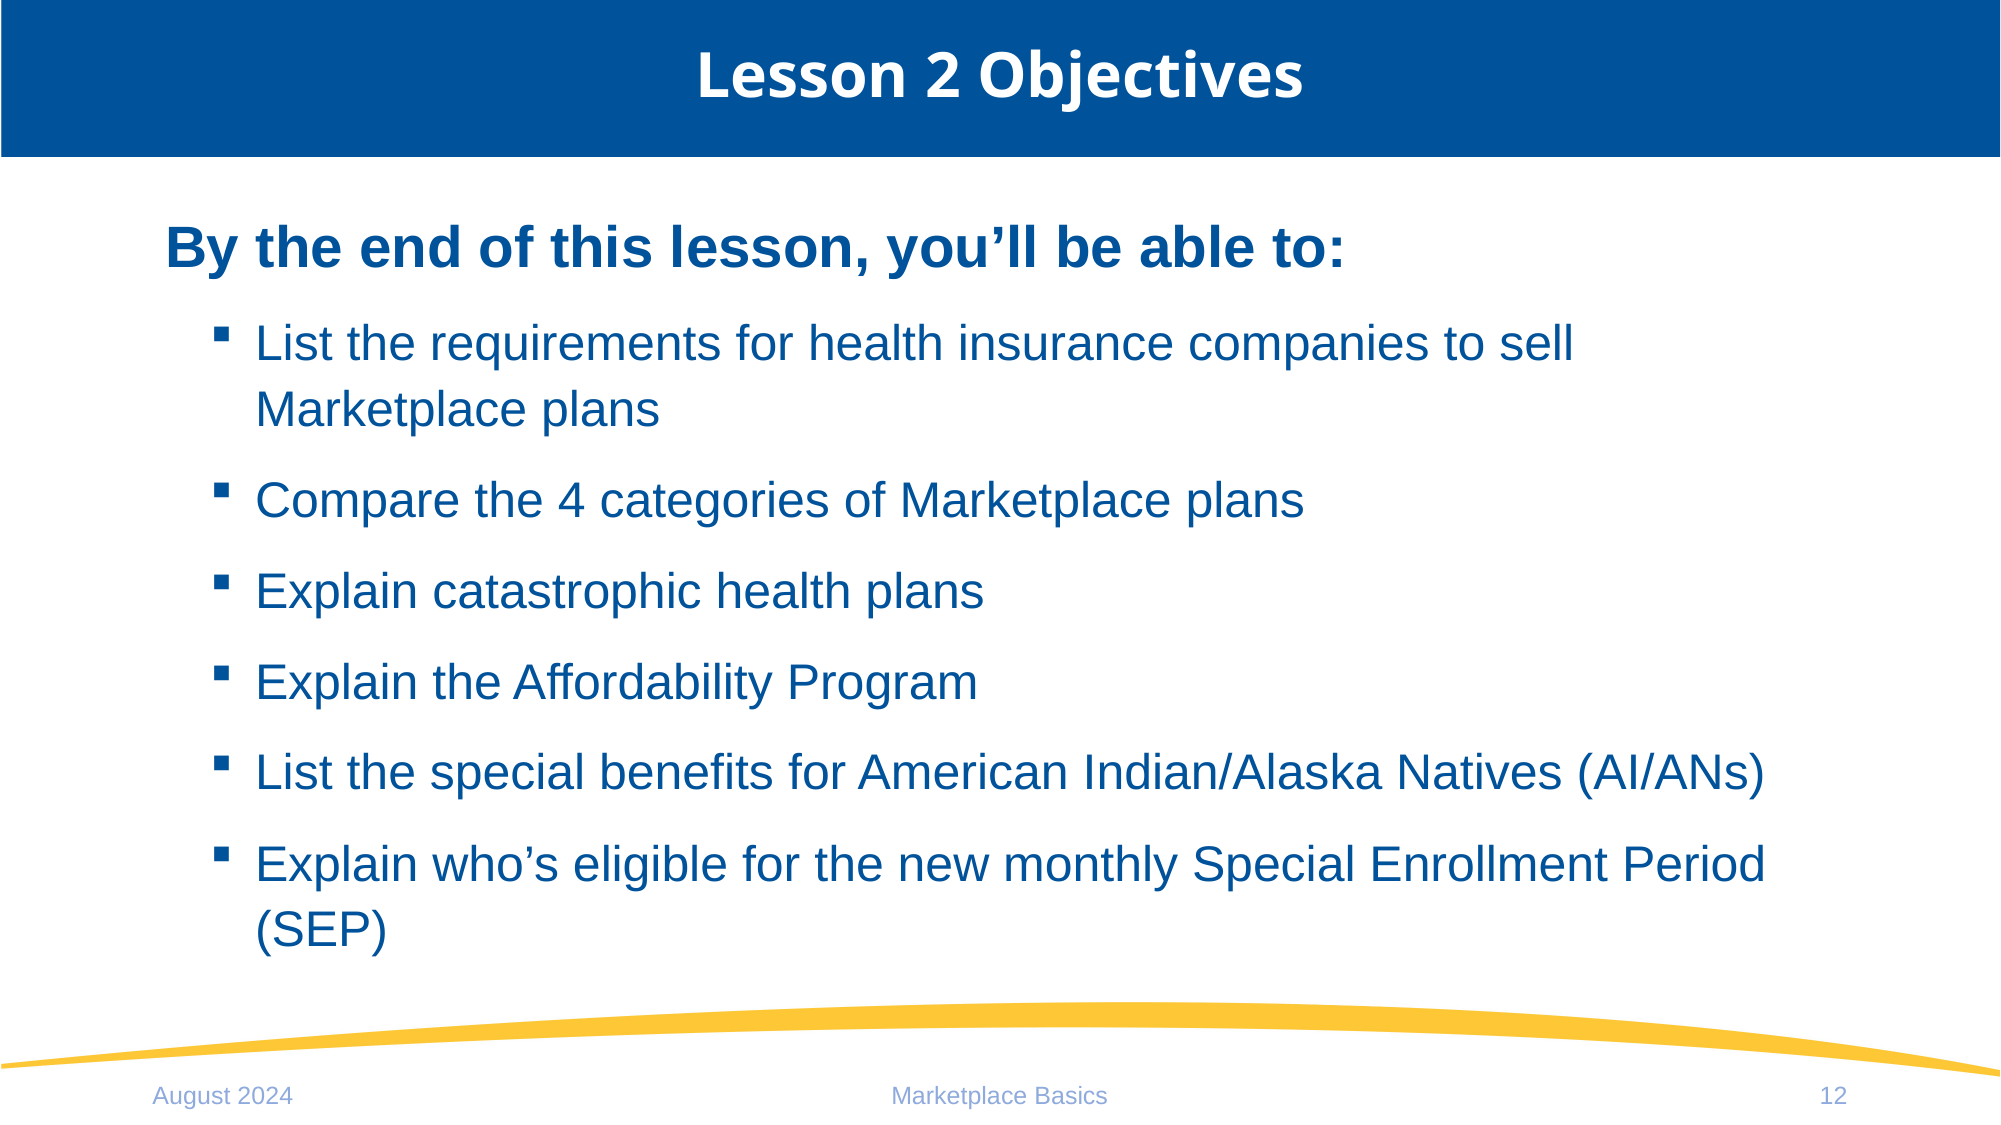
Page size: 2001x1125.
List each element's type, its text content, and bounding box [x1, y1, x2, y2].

slide_number 12 [1412, 1065, 1863, 1125]
title Lesson 2 Objectives [0, 0, 2000, 156]
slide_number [137, 1065, 588, 1125]
picture [0, 0, 2001, 1125]
footer Marketplace Basics [662, 1065, 1338, 1125]
list By the end of this lesson, you’ll be able to: List the requirements for health insurance companies to sell Marketplace plans Compare the 4 categories of Marketplace plans Explain catastrophic health plans Explain the Affordability Program List the special benefits for American Indian/Alaska Natives (AI/ANs) Explain who’s eligible for the new monthly Special Enrollment Period (SEP) [150, 195, 1808, 988]
